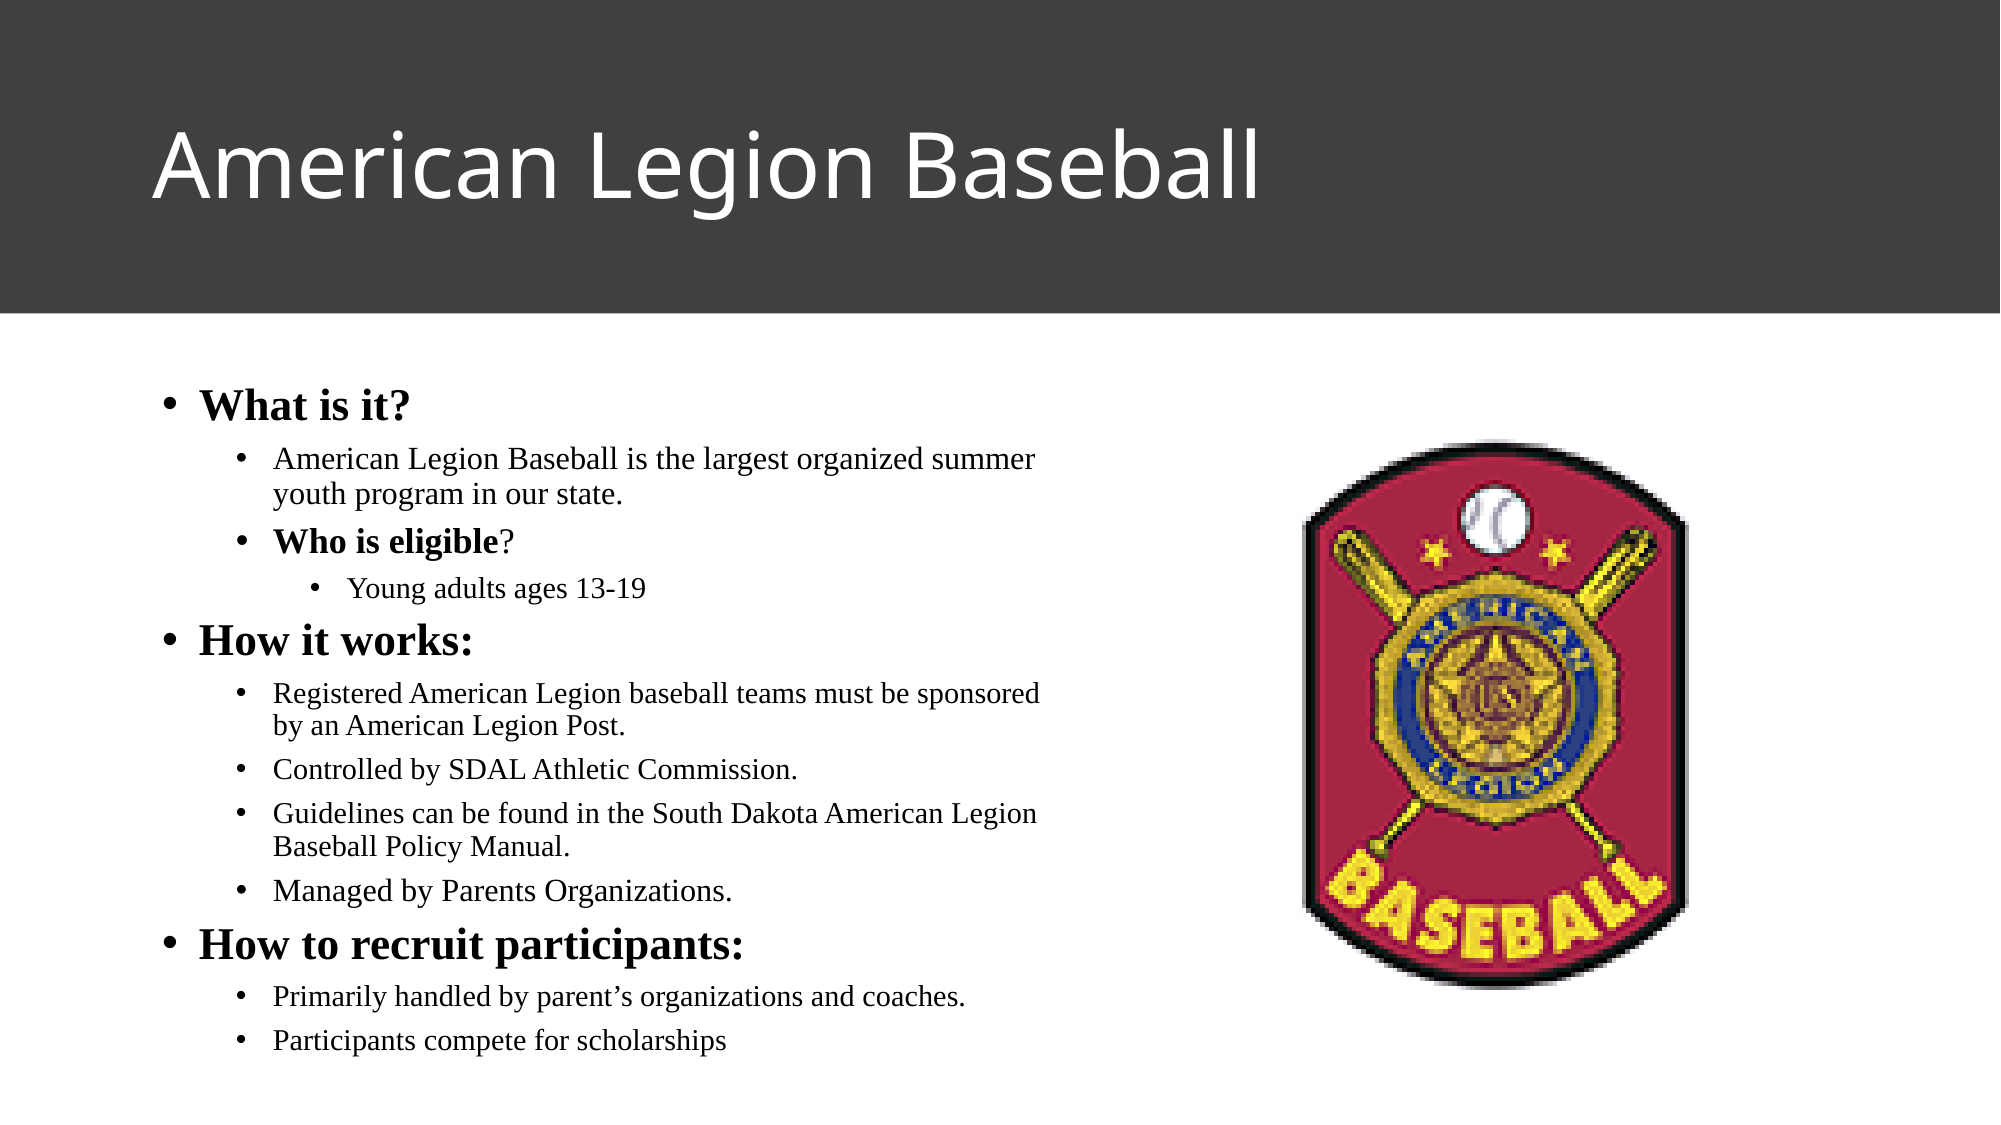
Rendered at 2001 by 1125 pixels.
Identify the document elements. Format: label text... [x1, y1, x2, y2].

title American Legion Baseball [137, 60, 1863, 278]
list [1211, 430, 1781, 1000]
text_box What is it? American Legion Baseball is the largest organized summer youth program in our state. Who is eligible? Young adults ages 13-19 How it works: Registered American Legion baseball teams must be sponsored by an American Legion Post. Controlled by SDAL Athletic Commission. Guidelines can be found in the South Dakota American Legion Baseball Policy Manual. Managed by Parents Organizations. How to recruit participants: Primarily handled by parent’s organizations and coaches. Participants compete for scholarships [137, 373, 1083, 1065]
text_box [0, 0, 2000, 314]
